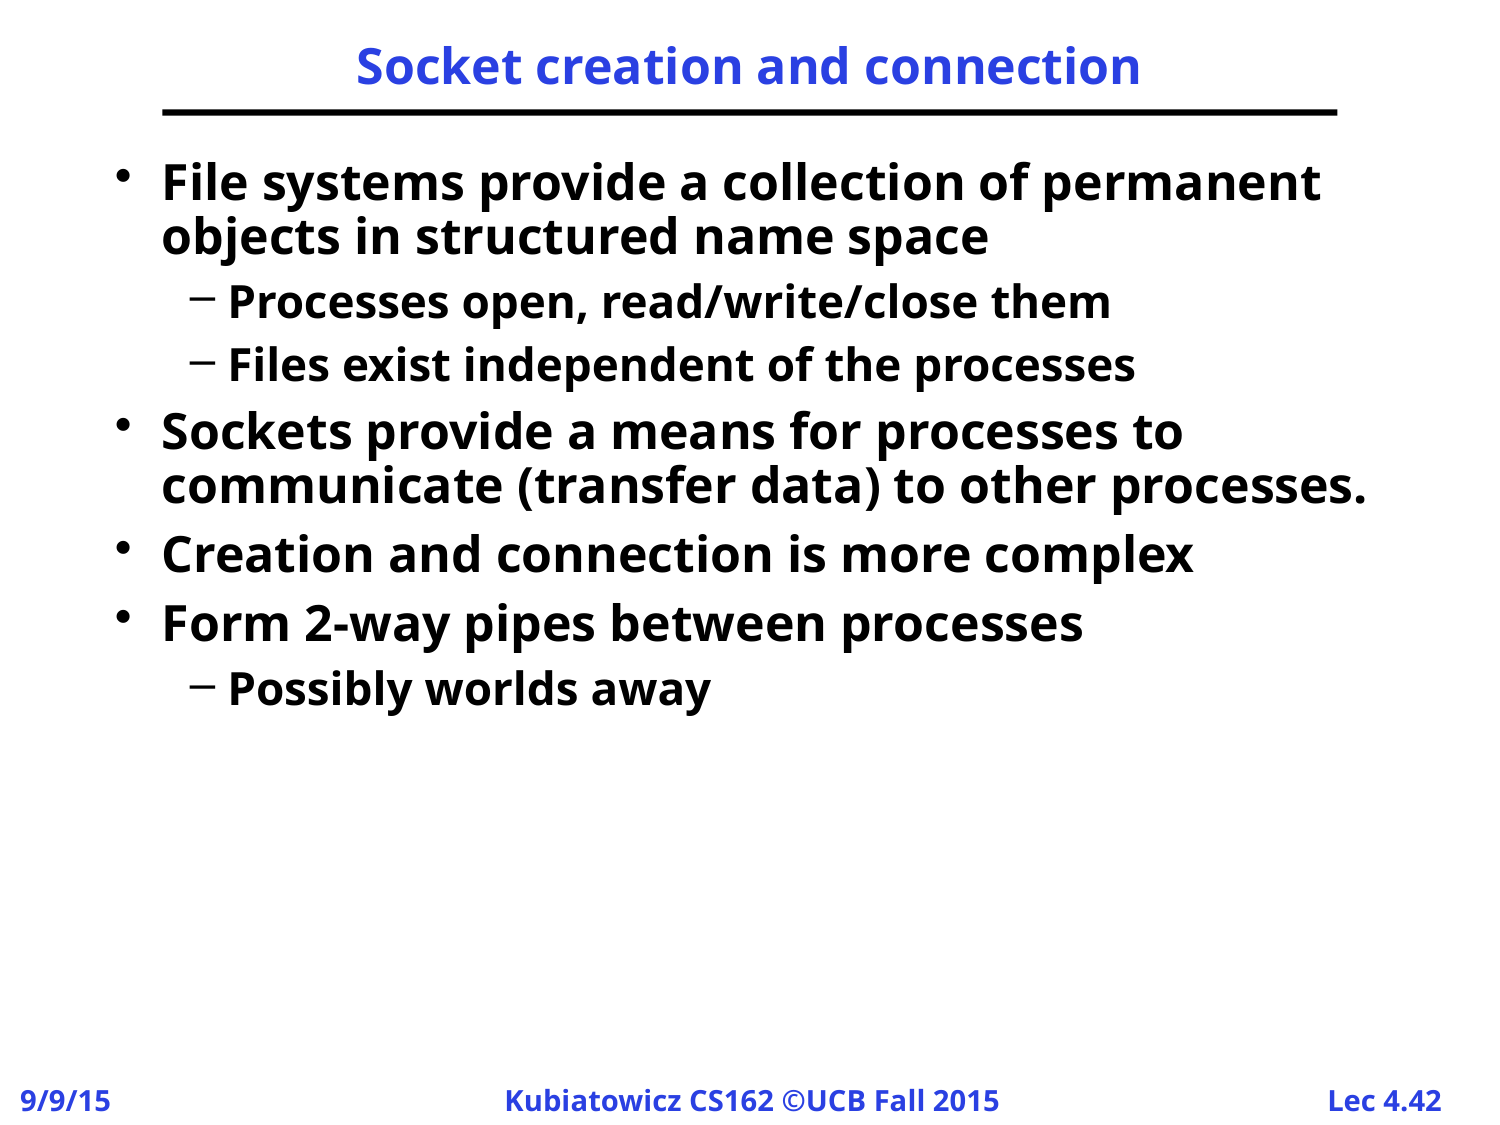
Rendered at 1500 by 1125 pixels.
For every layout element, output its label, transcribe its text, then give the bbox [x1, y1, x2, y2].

title Socket creation and connection [162, 24, 1338, 113]
list File systems provide a collection of permanent objects in structured name space Processes open, read/write/close them Files exist independent of the processes Sockets provide a means for processes to communicate (transfer data) to other processes. Creation and connection is more complex Form 2-way pipes between processes Possibly worlds away [99, 149, 1400, 988]
